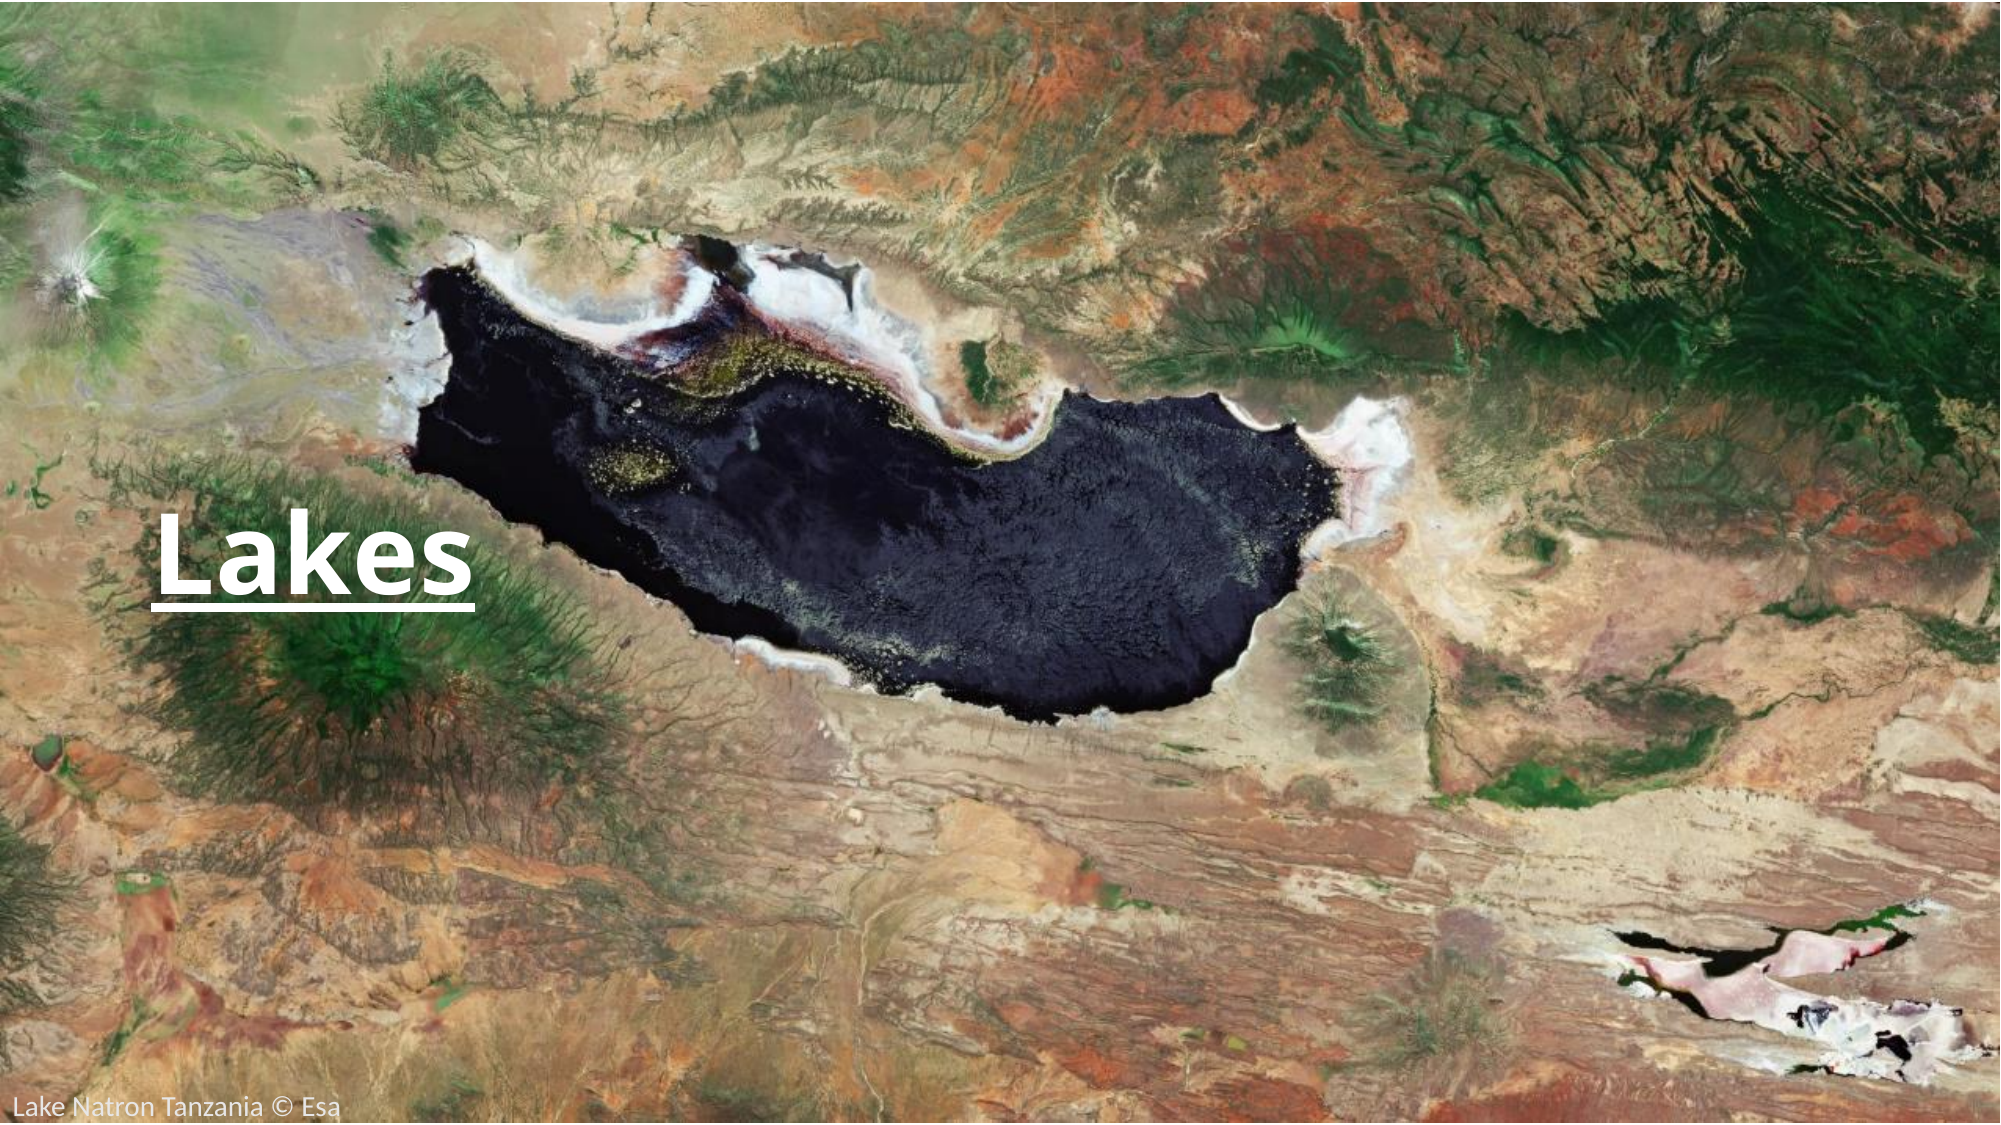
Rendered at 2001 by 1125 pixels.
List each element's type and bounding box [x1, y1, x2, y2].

text_box [0, 2, 2000, 1125]
